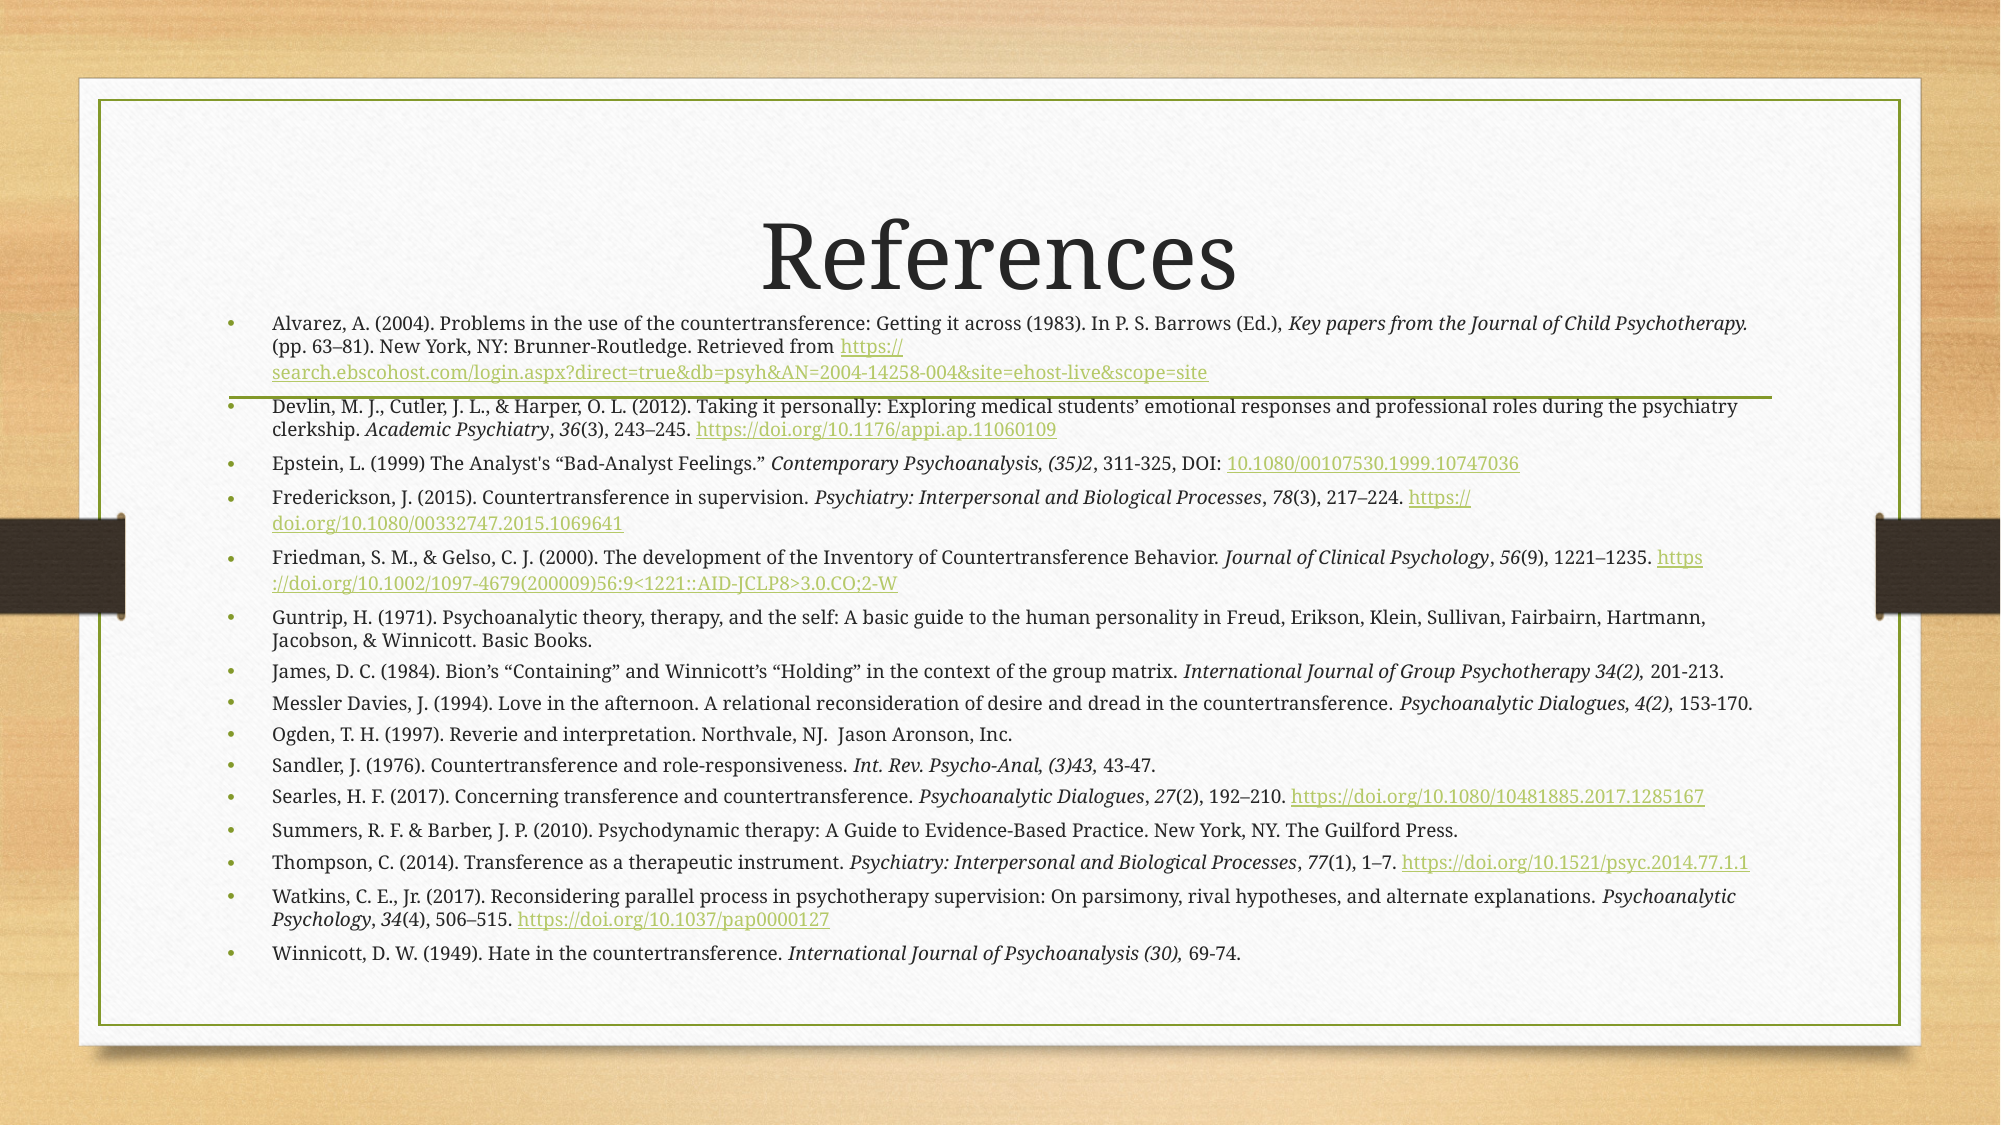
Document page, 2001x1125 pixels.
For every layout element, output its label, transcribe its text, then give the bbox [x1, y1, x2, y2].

title References [212, 161, 1788, 304]
picture [0, 0, 2001, 1125]
list Alvarez, A. (2004). Problems in the use of the countertransference: Getting it across (1983). In P. S. Barrows (Ed.), Key papers from the Journal of Child Psychotherapy. (pp. 63–81). New York, NY: Brunner-Routledge. Retrieved from https://search.ebscohost.com/login.aspx?direct=true&db=psyh&AN=2004-14258-004&site=ehost-live&scope=site Devlin, M. J., Cutler, J. L., & Harper, O. L. (2012). Taking it personally: Exploring medical students’ emotional responses and professional roles during the psychiatry clerkship. Academic Psychiatry, 36(3), 243–245. https://doi.org/10.1176/appi.ap.11060109 Epstein, L. (1999) The Analyst's “Bad-Analyst Feelings.” Contemporary Psychoanalysis, (35)2, 311-325, DOI: 10.1080/00107530.1999.10747036 Frederickson, J. (2015). Countertransference in supervision. Psychiatry: Interpersonal and Biological Processes, 78(3), 217–224. https://doi.org/10.1080/00332747.2015.1069641 Friedman, S. M., & Gelso, C. J. (2000). The development of the Inventory of Countertransference Behavior. Journal of Clinical Psychology, 56(9), 1221–1235. https://doi.org/10.1002/1097-4679(200009)56:9<1221::AID-JCLP8>3.0.CO;2-W Guntrip, H. (1971). Psychoanalytic theory, therapy, and the self: A basic guide to the human personality in Freud, Erikson, Klein, Sullivan, Fairbairn, Hartmann, Jacobson, & Winnicott. Basic Books. James, D. C. (1984). Bion’s “Containing” and Winnicott’s “Holding” in the context of the group matrix. International Journal of Group Psychotherapy 34(2), 201-213. Messler Davies, J. (1994). Love in the afternoon. A relational reconsideration of desire and dread in the countertransference. Psychoanalytic Dialogues, 4(2), 153-170. Ogden, T. H. (1997). Reverie and interpretation. Northvale, NJ. Jason Aronson, Inc. Sandler, J. (1976). Countertransference and role-responsiveness. Int. Rev. Psycho-Anal, (3)43, 43-47. Searles, H. F. (2017). Concerning transference and countertransference. Psychoanalytic Dialogues, 27(2), 192–210. https://doi.org/10.1080/10481885.2017.1285167 Summers, R. F. & Barber, J. P. (2010). Psychodynamic therapy: A Guide to Evidence-Based Practice. New York, NY. The Guilford Press. Thompson, C. (2014). Transference as a therapeutic instrument. Psychiatry: Interpersonal and Biological Processes, 77(1), 1–7. https://doi.org/10.1521/psyc.2014.77.1.1 Watkins, C. E., Jr. (2017). Reconsidering parallel process in psychotherapy supervision: On parsimony, rival hypotheses, and alternate explanations. Psychoanalytic Psychology, 34(4), 506–515. https://doi.org/10.1037/pap0000127 Winnicott, D. W. (1949). Hate in the countertransference. International Journal of Psychoanalysis (30), 69-74. [212, 304, 1788, 1039]
